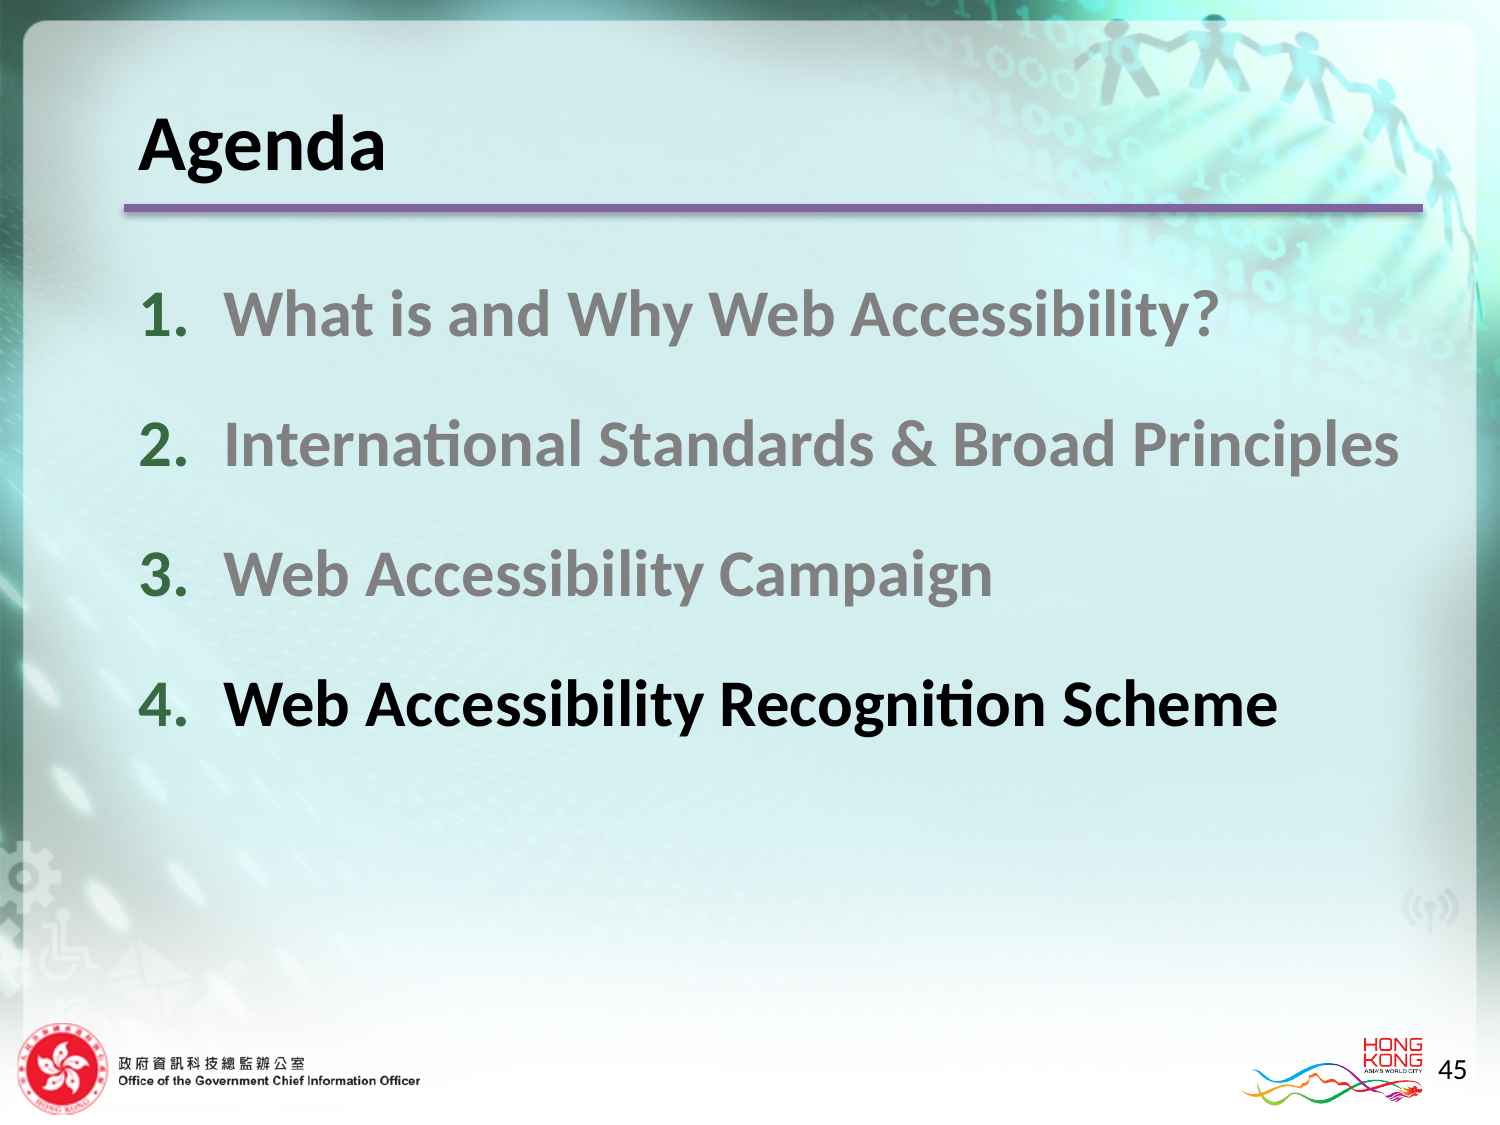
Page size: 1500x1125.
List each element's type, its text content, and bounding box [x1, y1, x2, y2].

picture [0, 0, 1500, 1125]
slide_number 45 [1423, 1042, 1500, 1103]
picture [147, 693, 159, 710]
text_box What is and Why Web Accessibility? International Standards & Broad Principles Web Accessibility Campaign Web Accessibility Recognition Scheme [123, 262, 1500, 693]
text_box Agenda [123, 45, 1424, 233]
